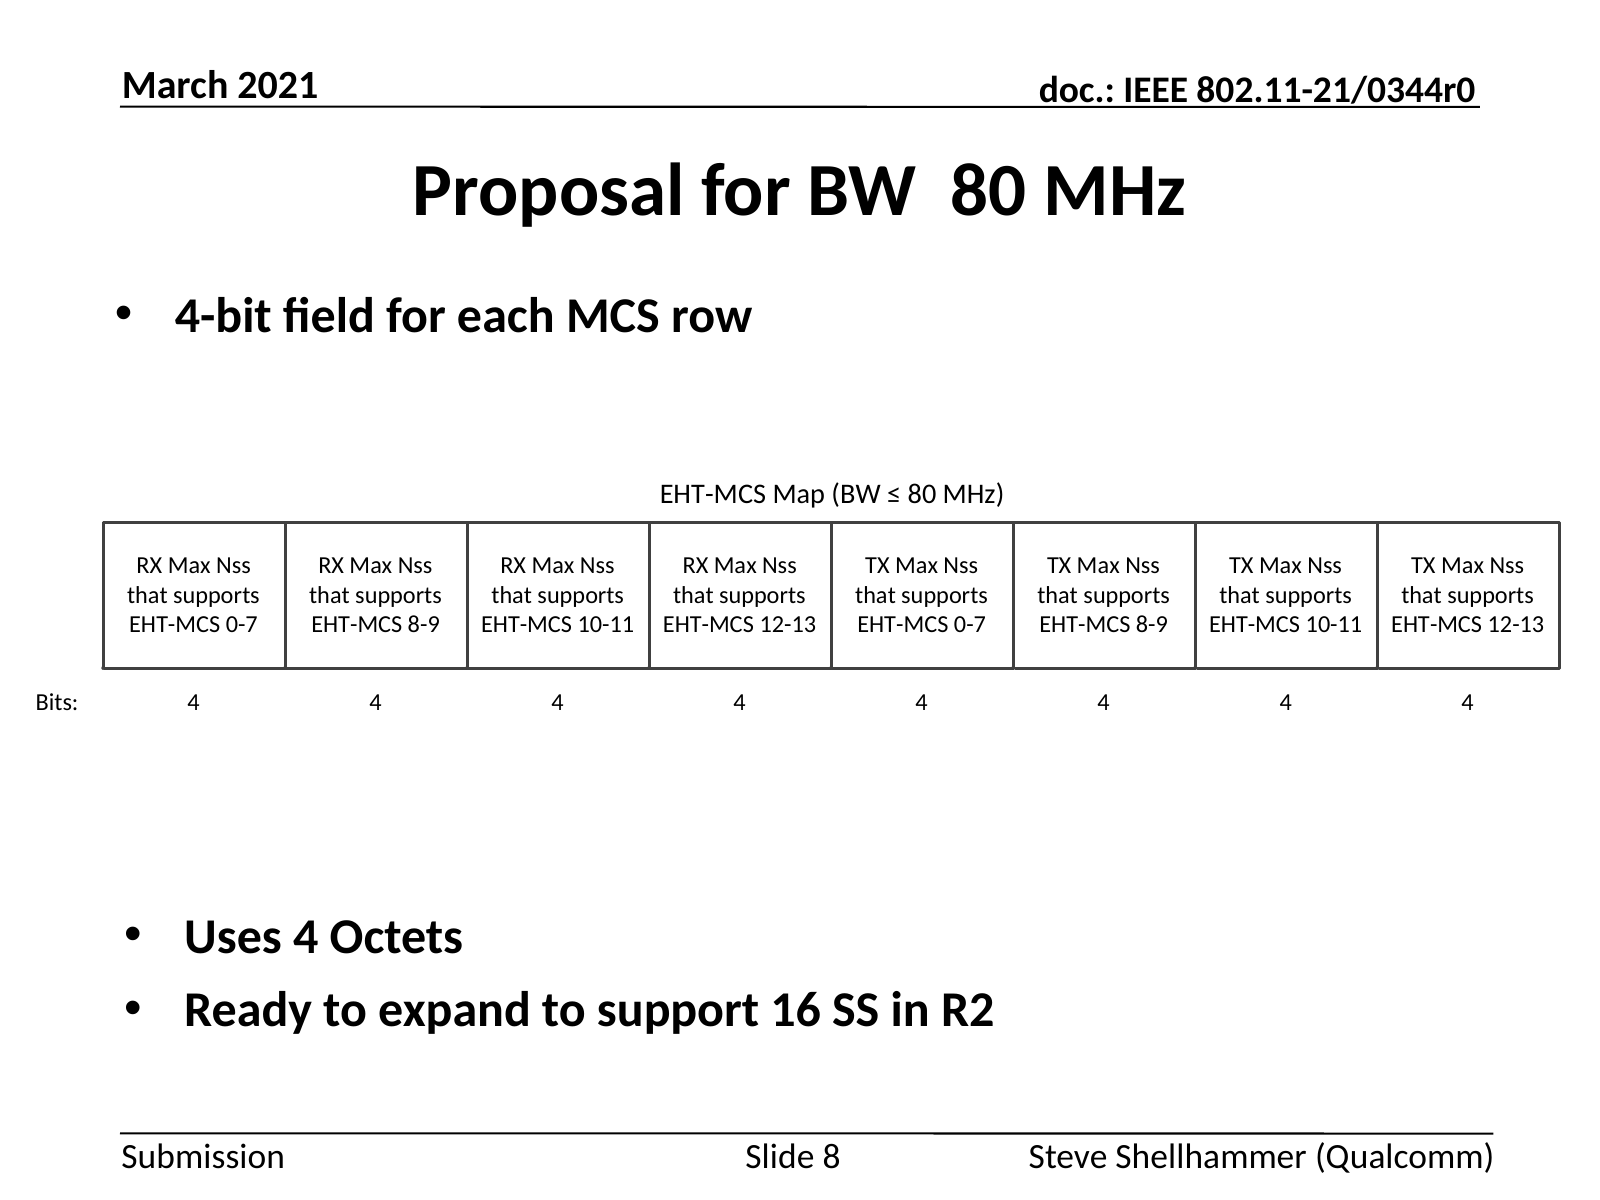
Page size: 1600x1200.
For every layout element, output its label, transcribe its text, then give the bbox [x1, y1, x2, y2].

slide_number Slide 8 [733, 1132, 854, 1197]
picture [32, 471, 1563, 721]
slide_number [121, 58, 451, 107]
list 4-bit field for each MCS row [99, 274, 1482, 351]
footer Steve Shellhammer (Qualcomm) [937, 1132, 1495, 1174]
text_box Uses 4 Octets Ready to expand to support 16 SS in R2 [108, 895, 1491, 1083]
